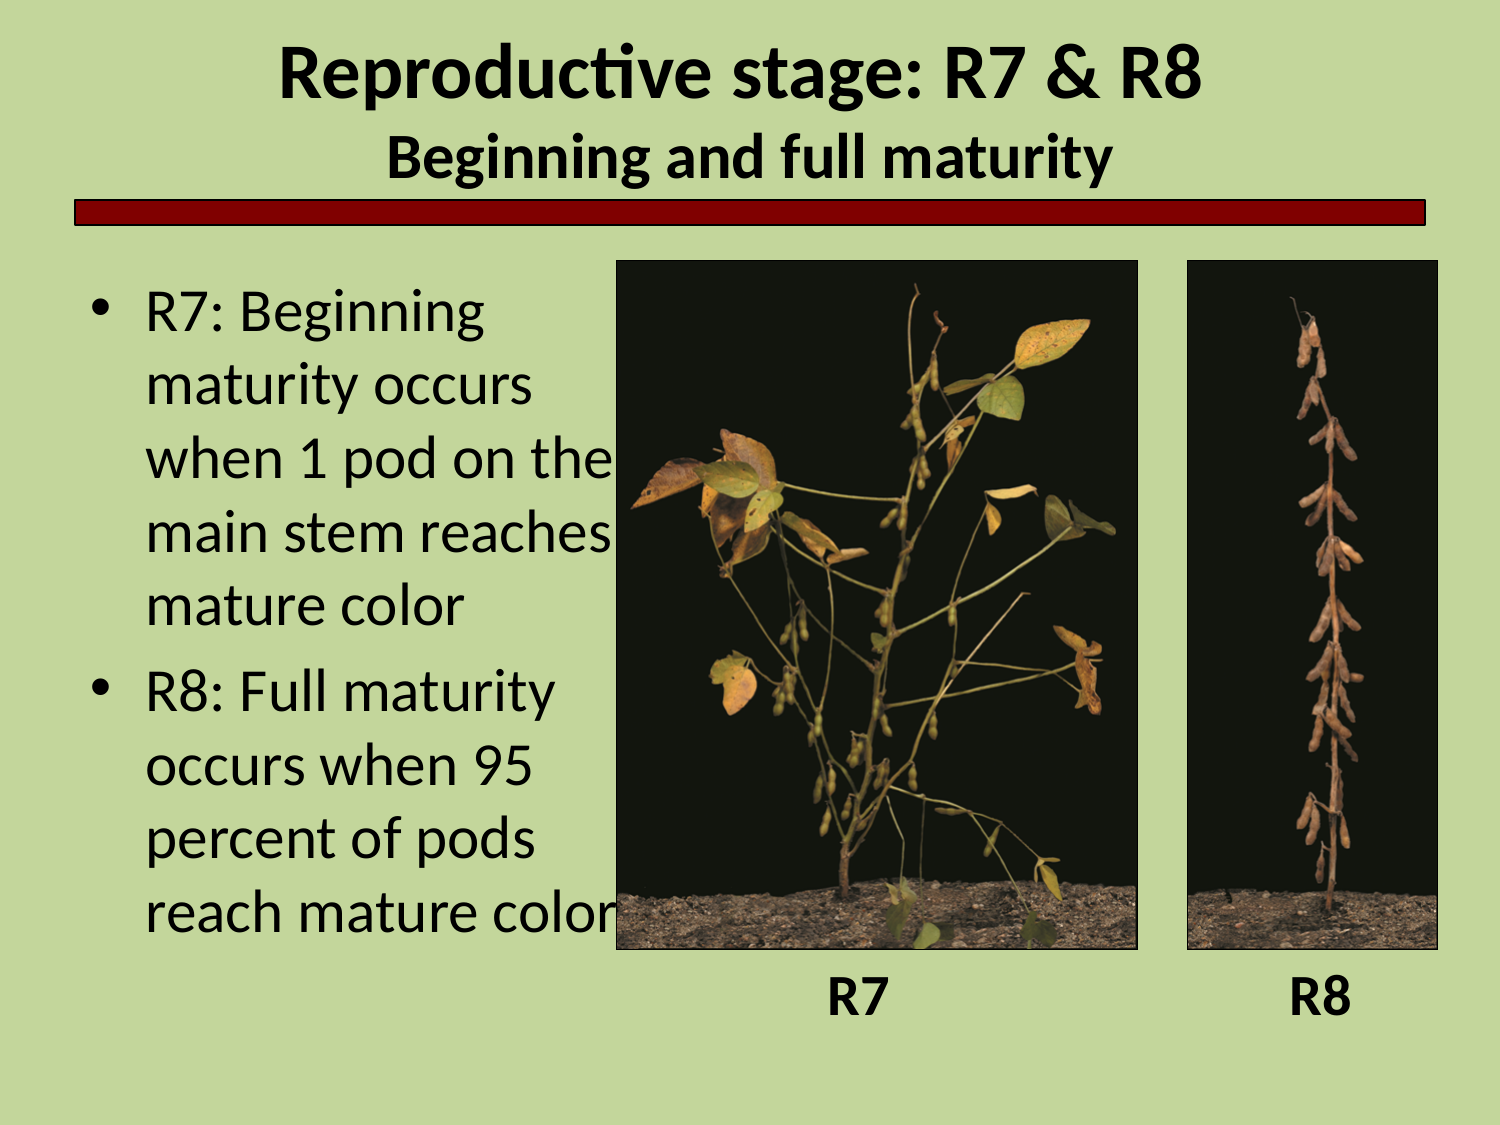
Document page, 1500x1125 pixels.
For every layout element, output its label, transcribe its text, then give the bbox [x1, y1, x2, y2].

text_box R8 [1275, 960, 1388, 1035]
title Reproductive stage: R7 & R8 Beginning and full maturity [75, 12, 1425, 200]
picture [1187, 260, 1438, 951]
text_box R7 [812, 960, 925, 1035]
picture [616, 260, 1138, 951]
list R7: Beginning maturity occurs when 1 pod on the main stem reaches mature color R8: Full maturity occurs when 95 percent of pods reach mature color [75, 262, 638, 1005]
